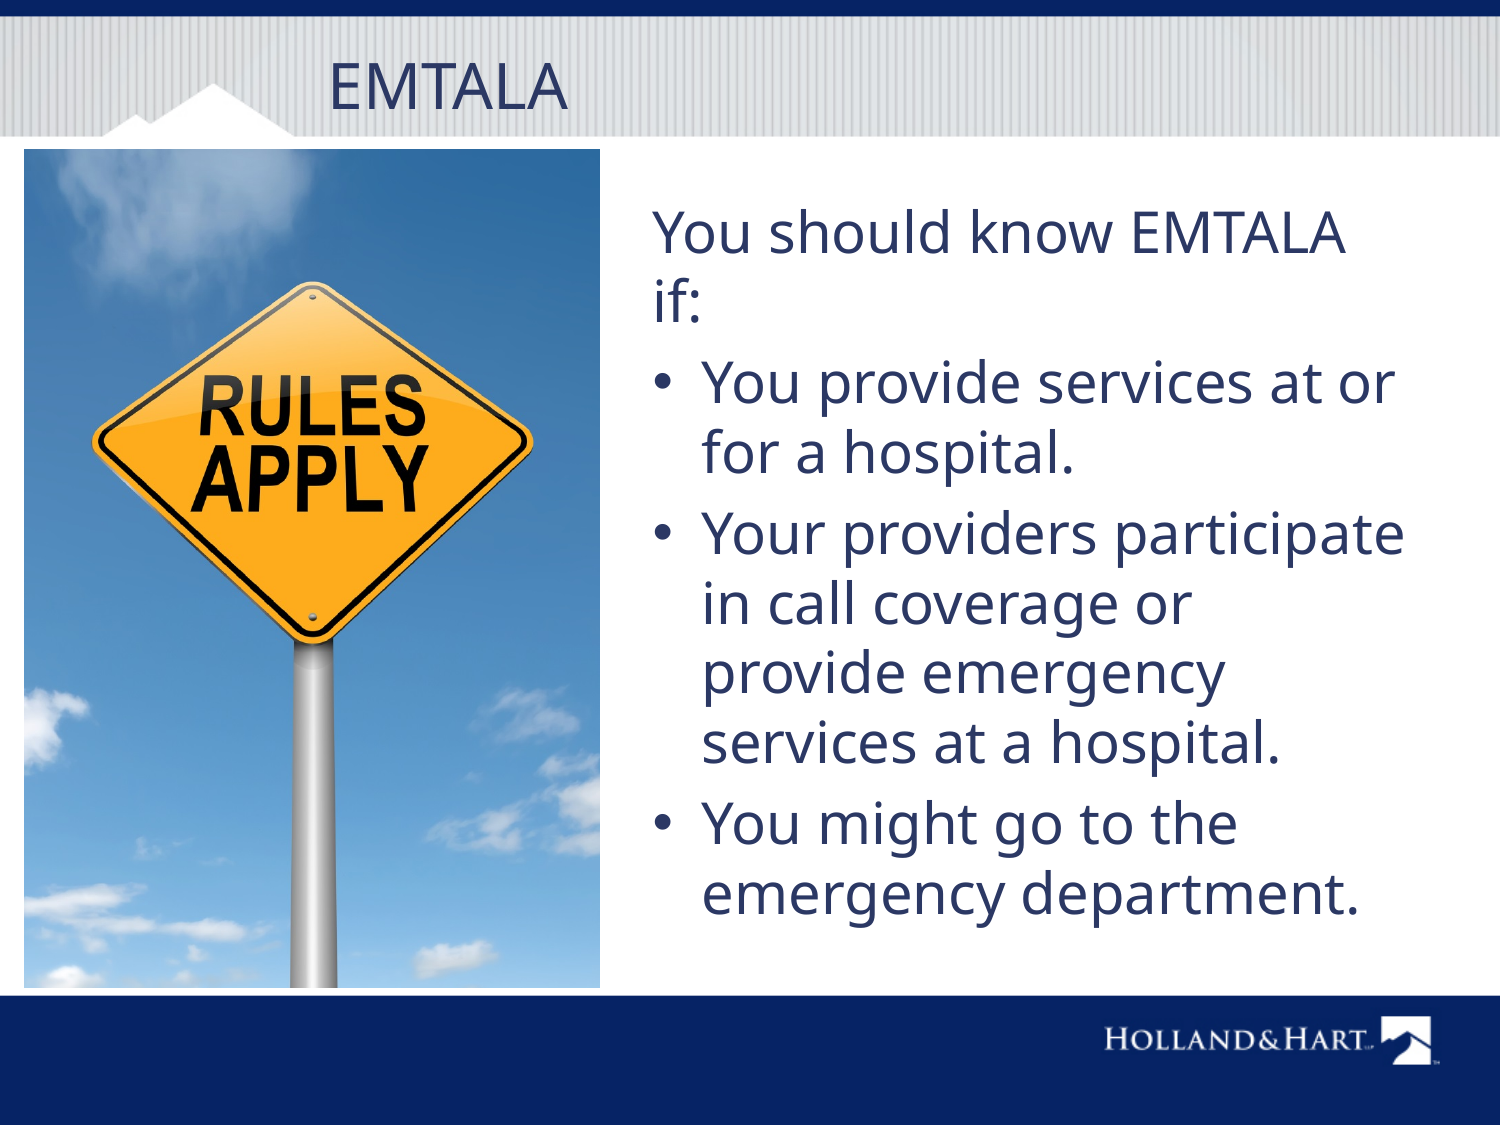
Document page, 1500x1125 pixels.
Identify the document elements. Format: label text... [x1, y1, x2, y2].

list You should know EMTALA if: You provide services at or for a hospital. Your providers participate in call coverage or provide emergency services at a hospital. You might go to the emergency department. [637, 187, 1425, 963]
title EMTALA [312, 37, 1438, 130]
picture [0, 0, 1500, 1125]
